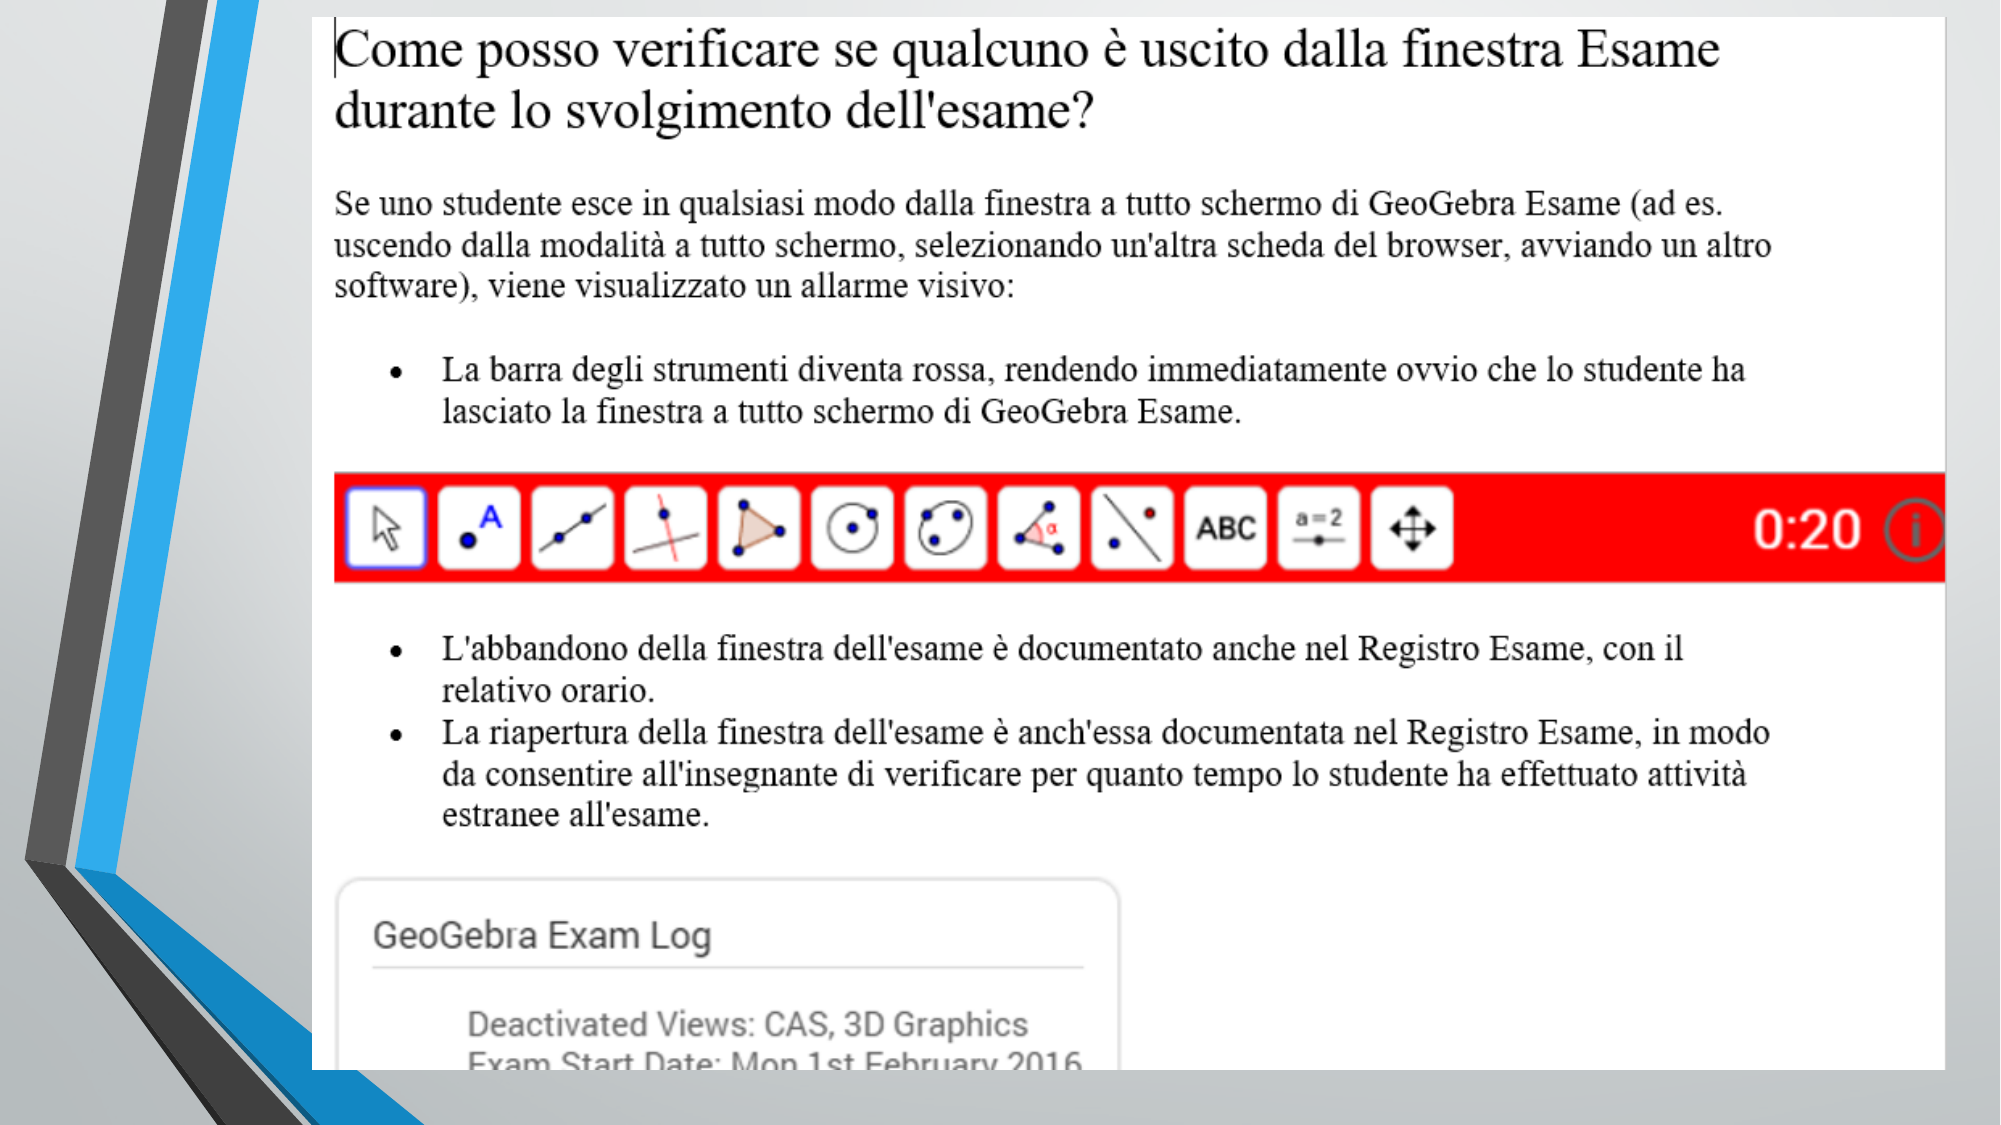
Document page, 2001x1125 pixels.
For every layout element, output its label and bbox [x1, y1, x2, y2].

picture [311, 17, 1947, 1070]
